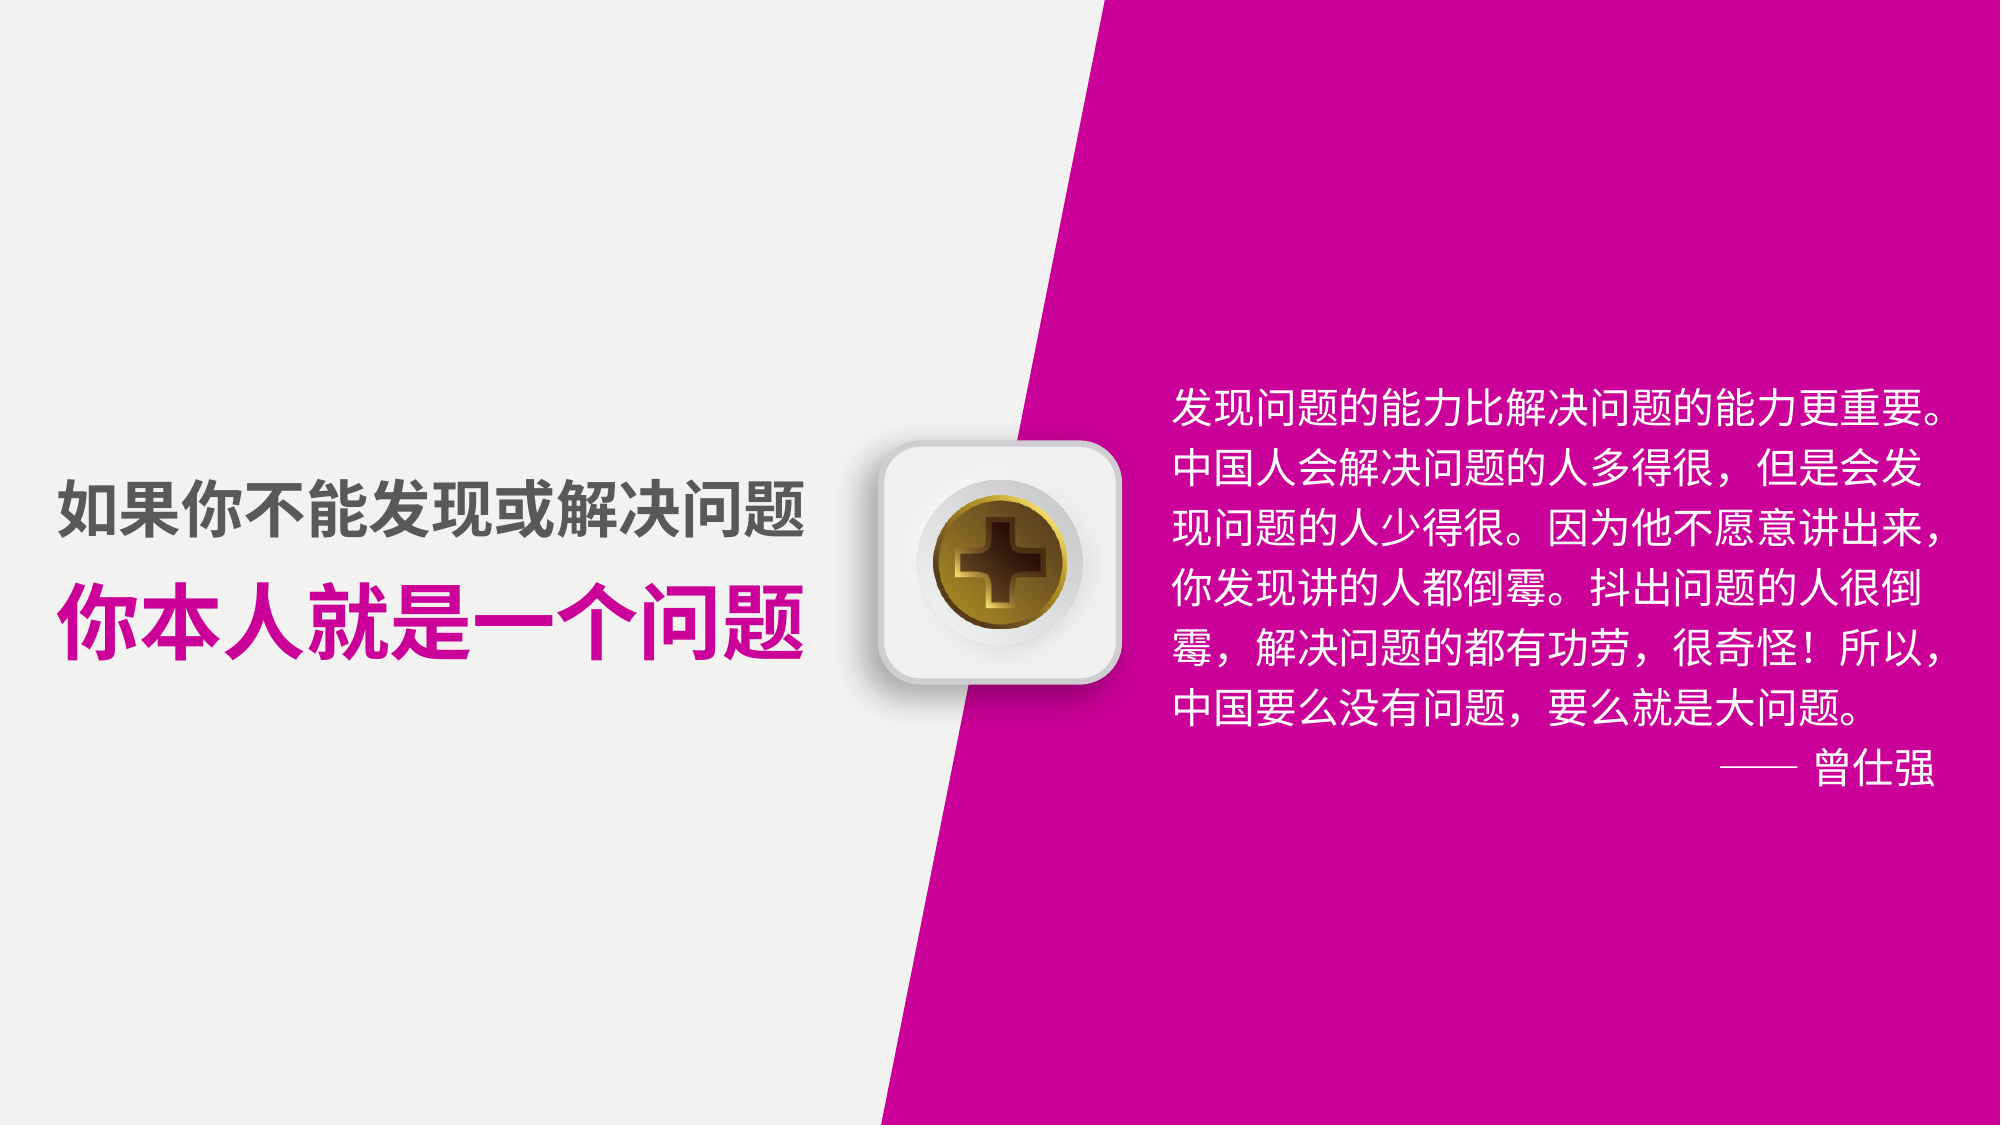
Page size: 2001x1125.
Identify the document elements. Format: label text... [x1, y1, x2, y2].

text_box 如果你不能发现或解决问题 你本人就是一个问题 [41, 444, 880, 678]
text_box 发现问题的能力比解决问题的能力更重要。中国人会解决问题的人多得很，但是会发现问题的人少得很。因为他不愿意讲出来，你发现讲的人都倒霉。抖出问题的人很倒霉，解决问题的都有功劳，很奇怪！所以，中国要么没有问题，要么就是大问题。 ——曾仕强 [1157, 364, 1952, 800]
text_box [880, 443, 1120, 682]
text_box [879, 0, 2000, 1125]
